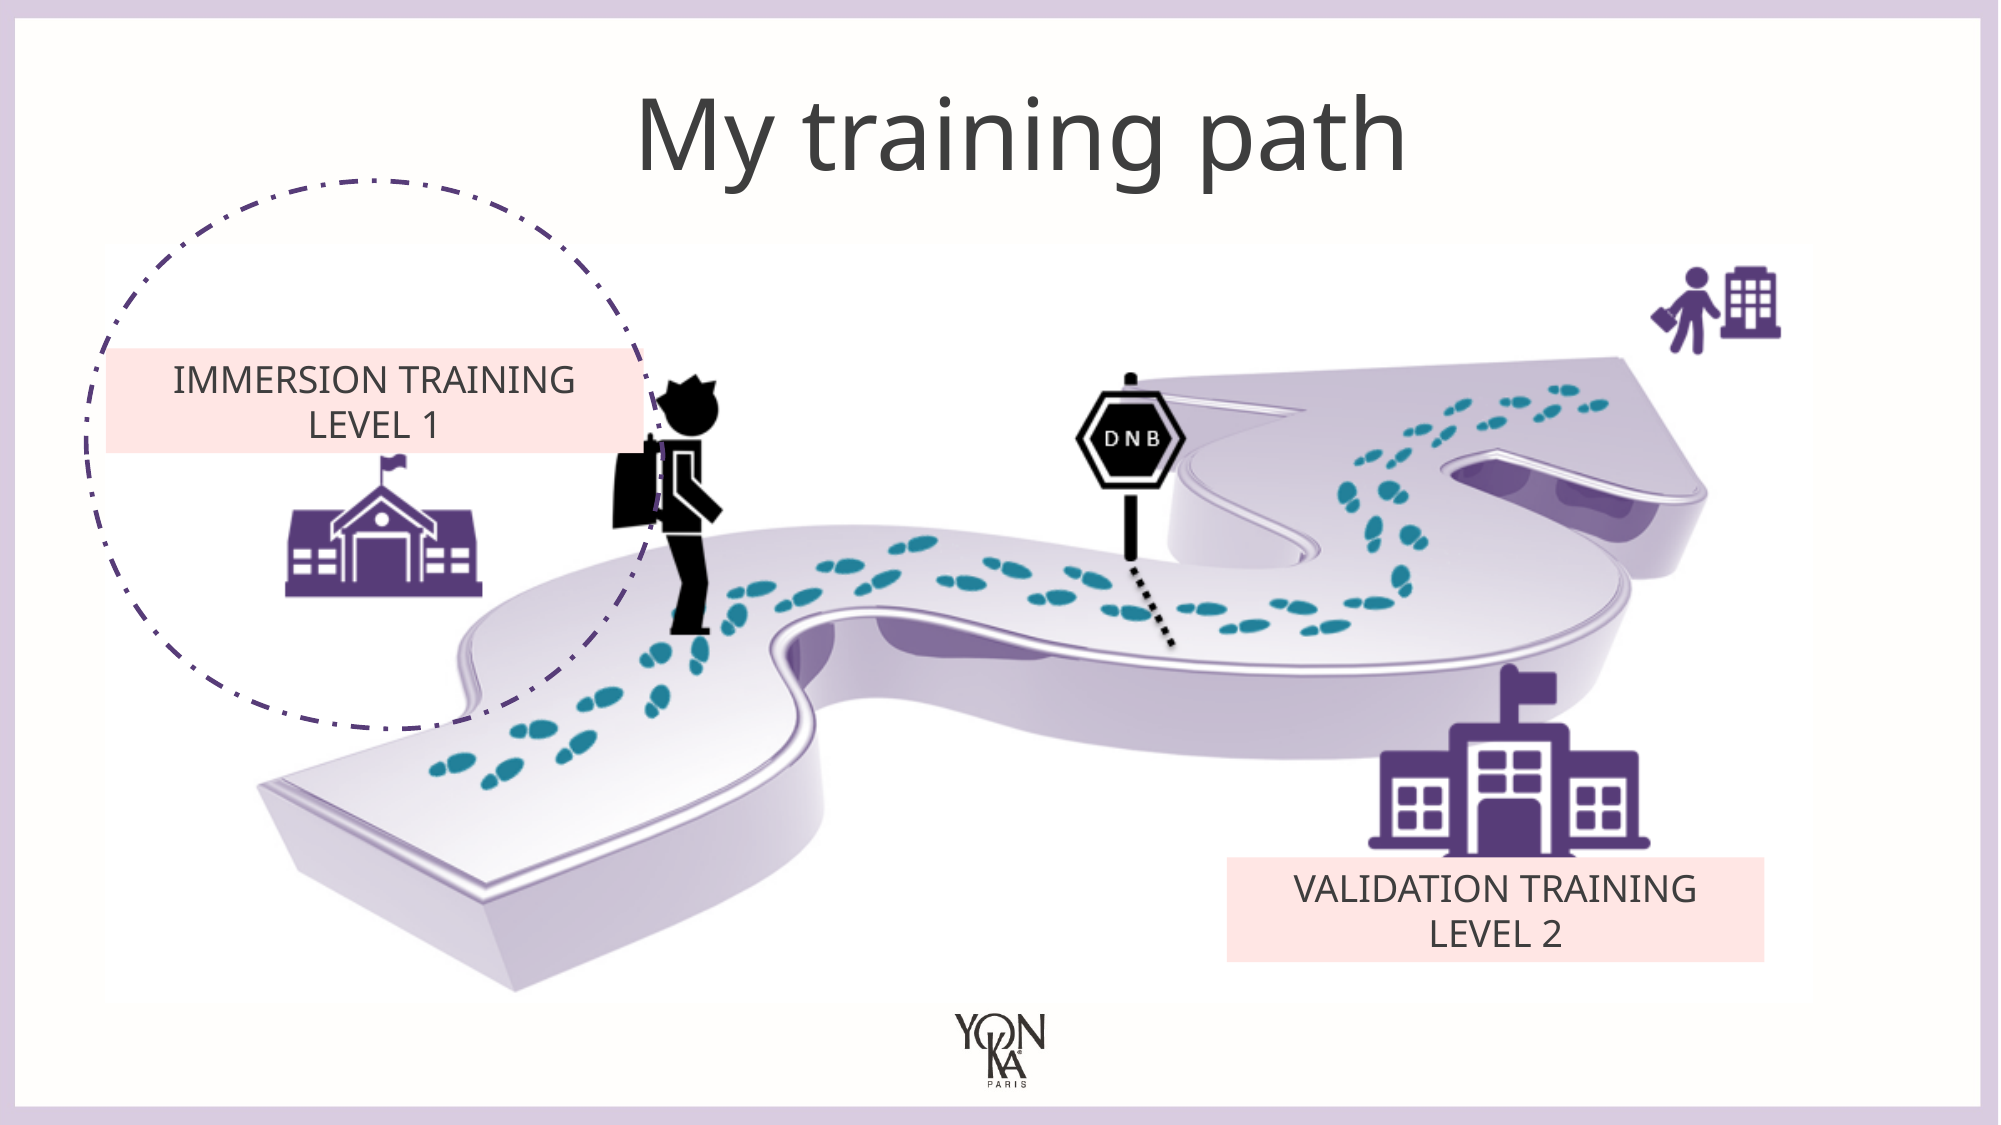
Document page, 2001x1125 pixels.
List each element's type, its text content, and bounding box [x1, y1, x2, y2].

text_box My training path [159, 29, 1885, 247]
text_box [85, 345, 105, 543]
picture [0, 0, 1999, 1125]
text_box [183, 179, 560, 244]
